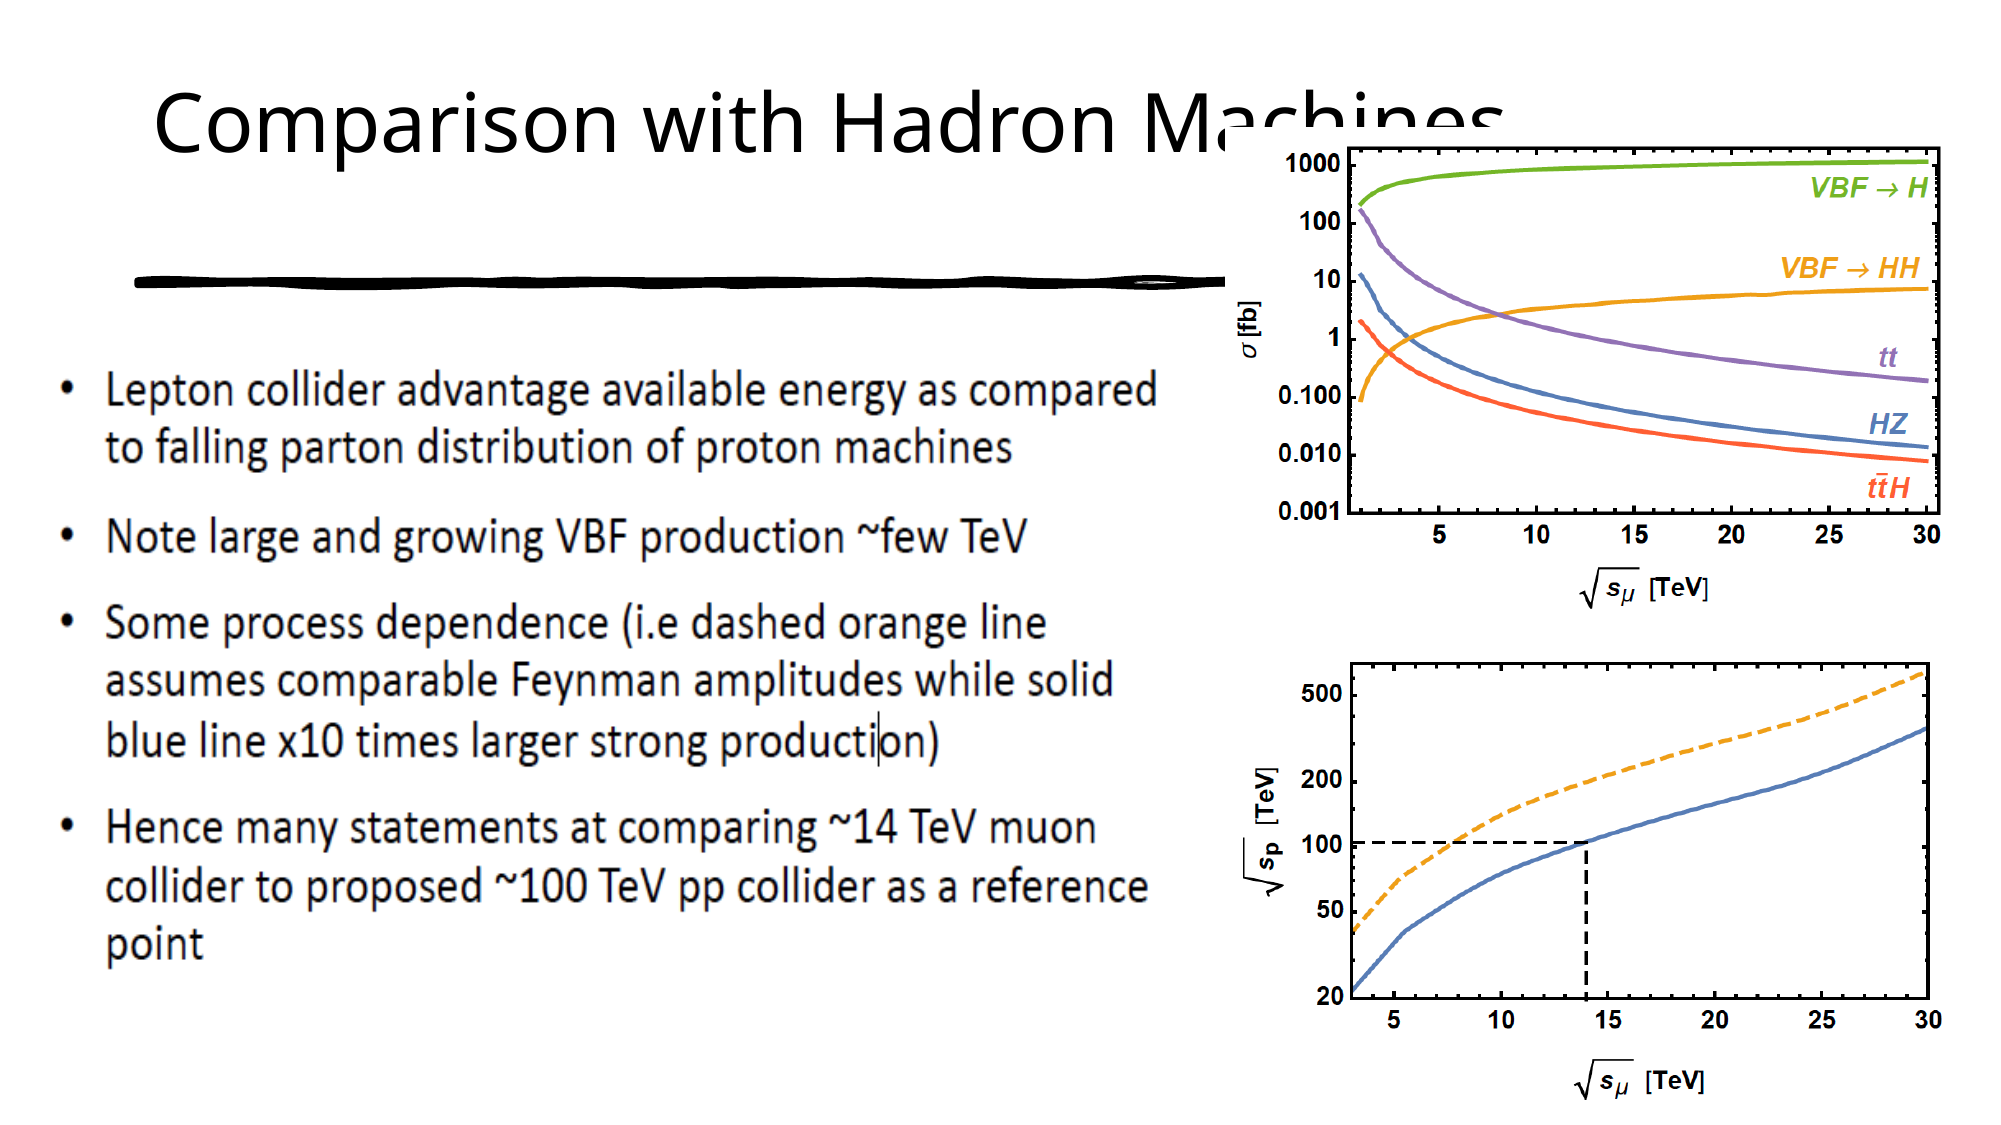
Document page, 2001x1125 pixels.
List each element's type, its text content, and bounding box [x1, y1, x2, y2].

title Comparison with Hadron Machines [137, 59, 1863, 278]
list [41, 324, 1184, 1023]
picture [1200, 127, 1997, 1125]
